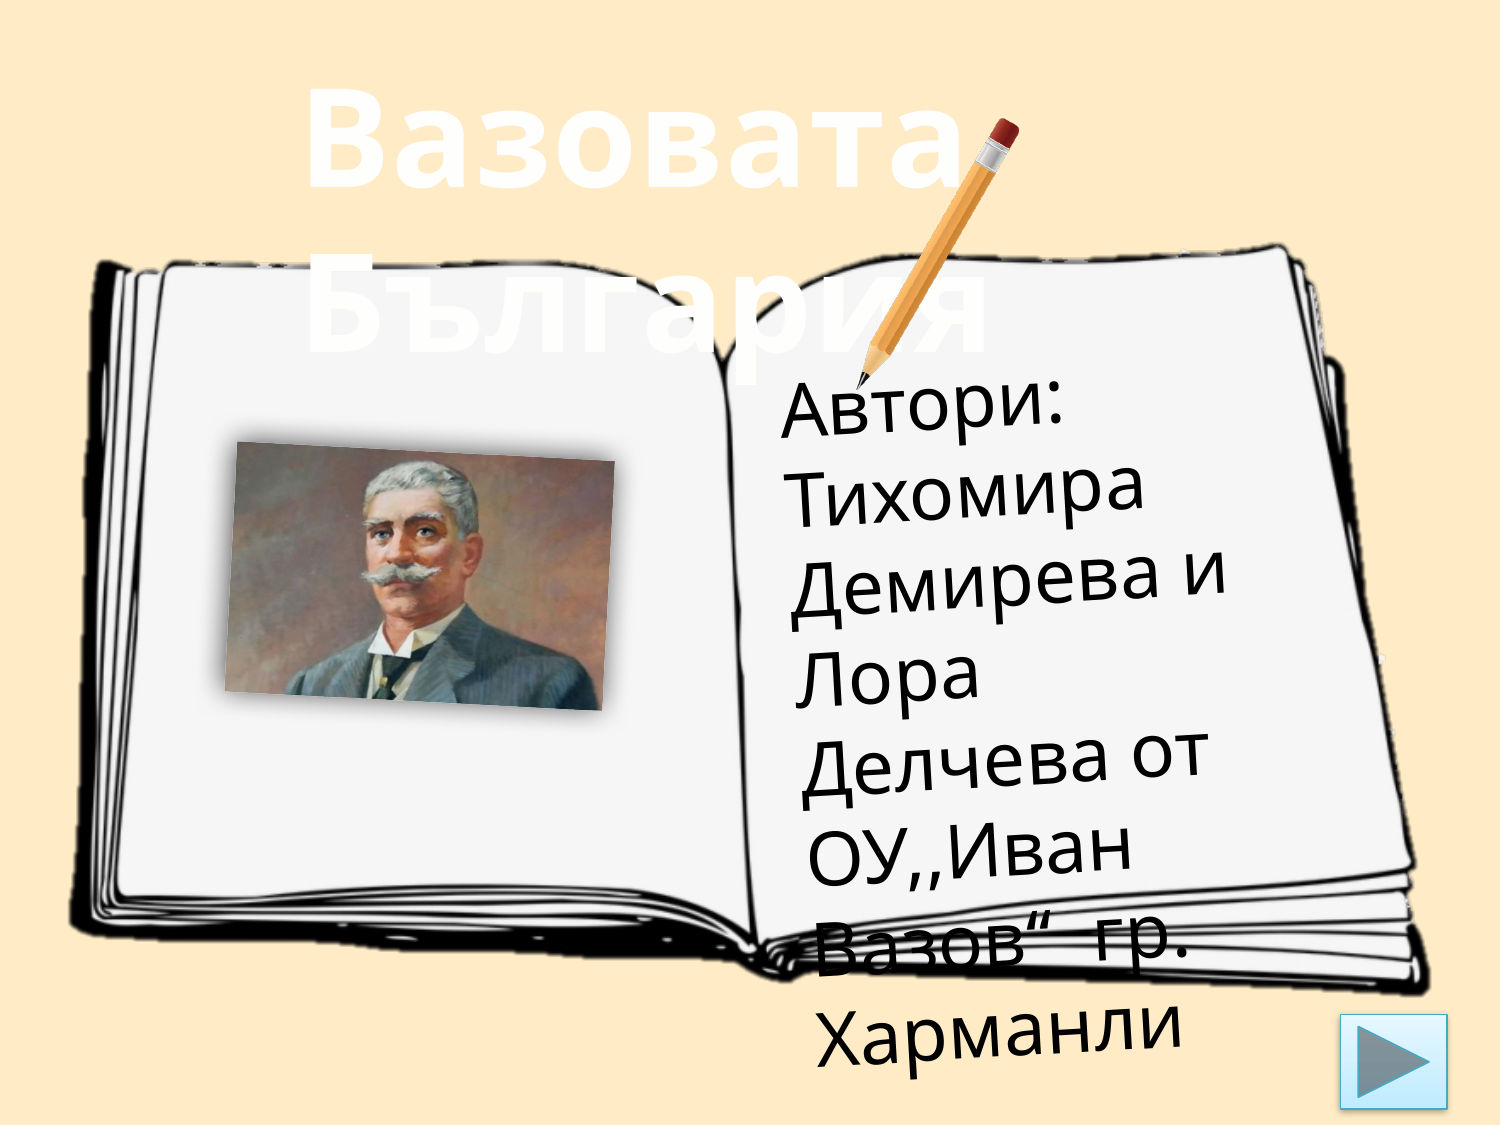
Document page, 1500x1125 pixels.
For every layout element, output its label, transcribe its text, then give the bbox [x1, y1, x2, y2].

text_box Автори: Тихомира Демирева и Лора Делчева от ОУ,,Иван Вазов‘‘ гр. Харманли [800, 1024, 1335, 1091]
picture [52, 118, 1448, 1015]
text_box Вазовата България [283, 42, 1317, 175]
text_box [1340, 1022, 1448, 1110]
